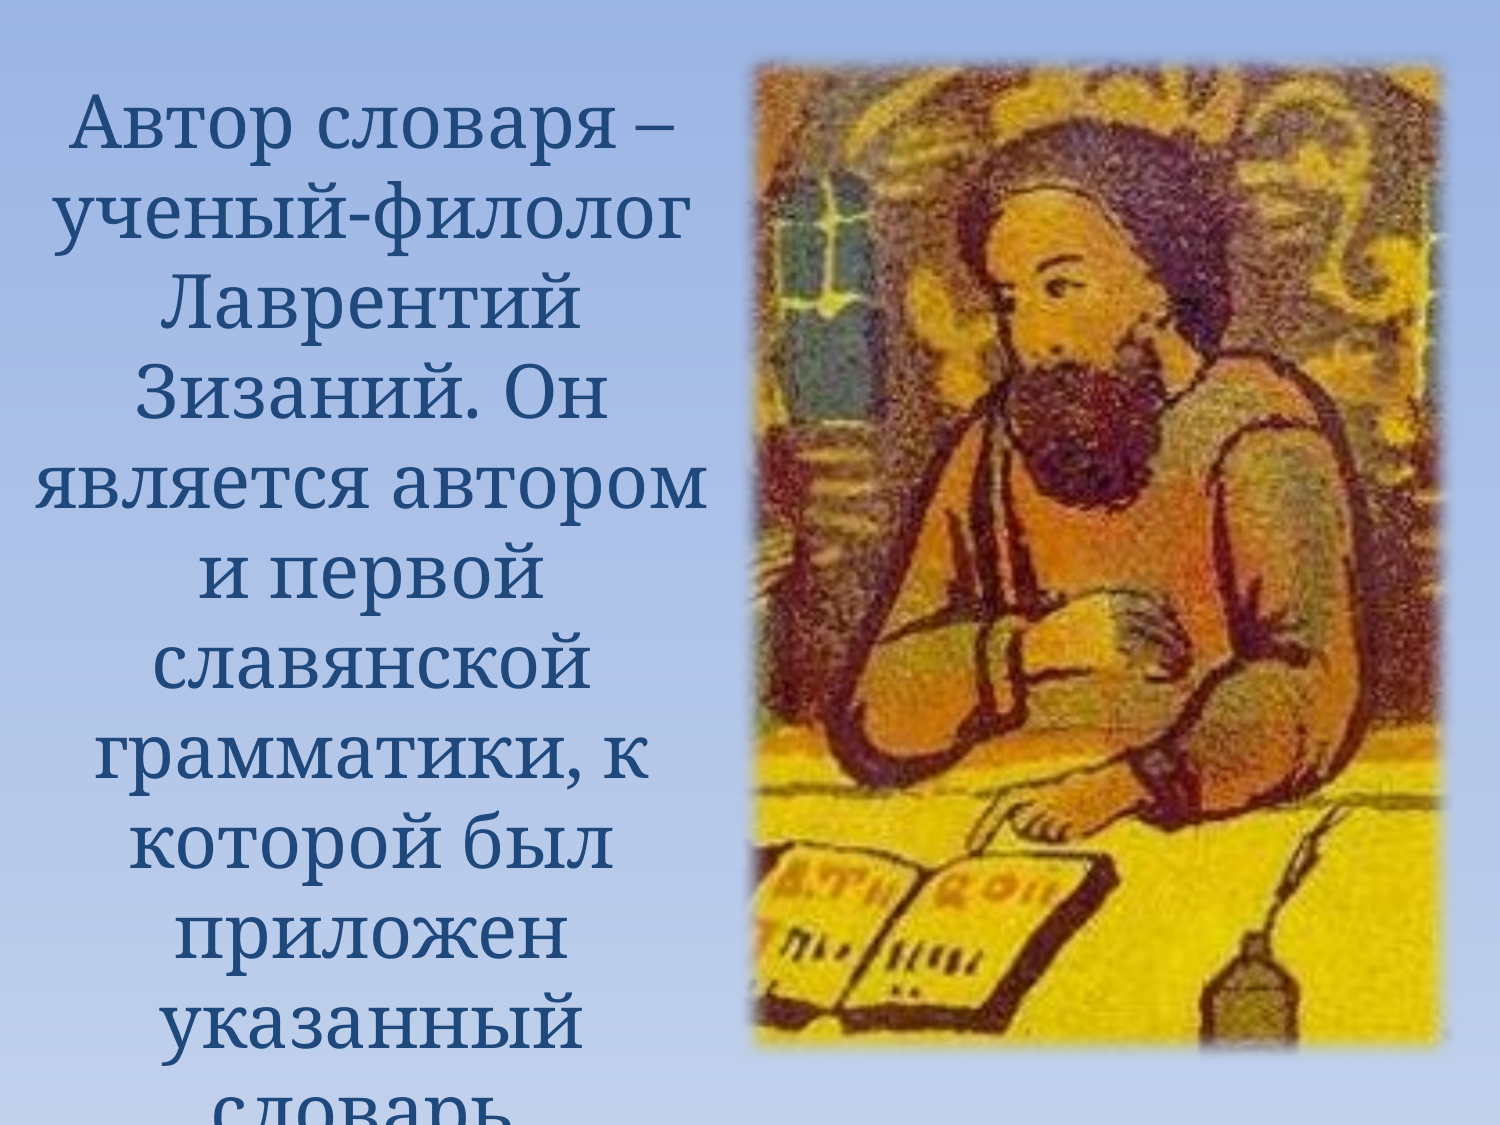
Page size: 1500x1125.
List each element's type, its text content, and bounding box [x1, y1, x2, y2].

text_box Автор словаря – ученый-филолог Лаврентий Зизаний. Он является автором и первой славянской грамматики, к которой был приложен указанный словарь. «Лексис...» содержит 1061 слово. [5, 66, 739, 1125]
picture [737, 49, 1460, 1063]
